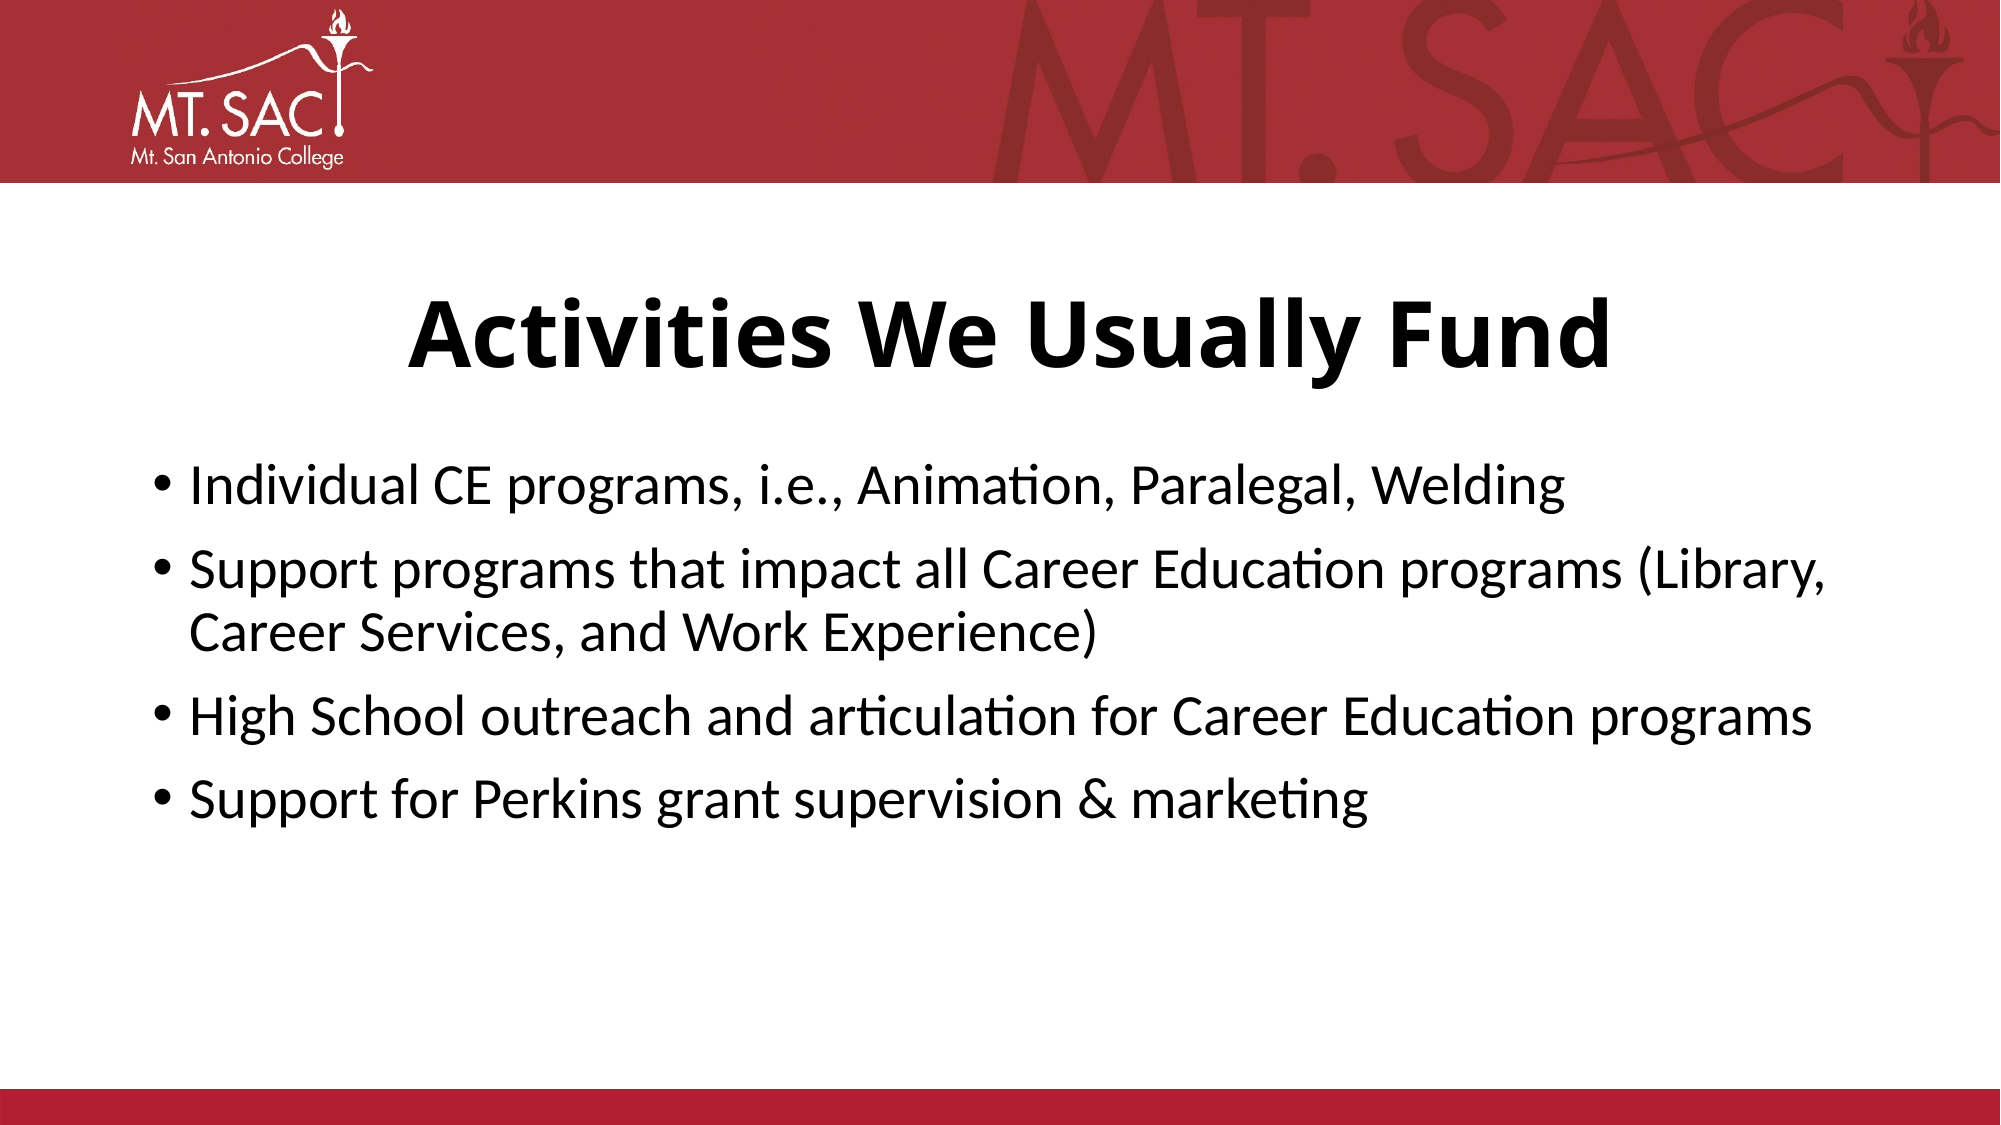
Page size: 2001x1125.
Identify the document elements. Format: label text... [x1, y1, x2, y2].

picture [0, 1089, 2000, 1125]
picture [0, 0, 2000, 183]
title Activities We Usually Fund [137, 229, 1863, 446]
list Individual CE programs, i.e., Animation, Paralegal, Welding Support programs that impact all Career Education programs (Library, Career Services, and Work Experience) High School outreach and articulation for Career Education programs Support for Perkins grant supervision & marketing [137, 446, 1863, 944]
